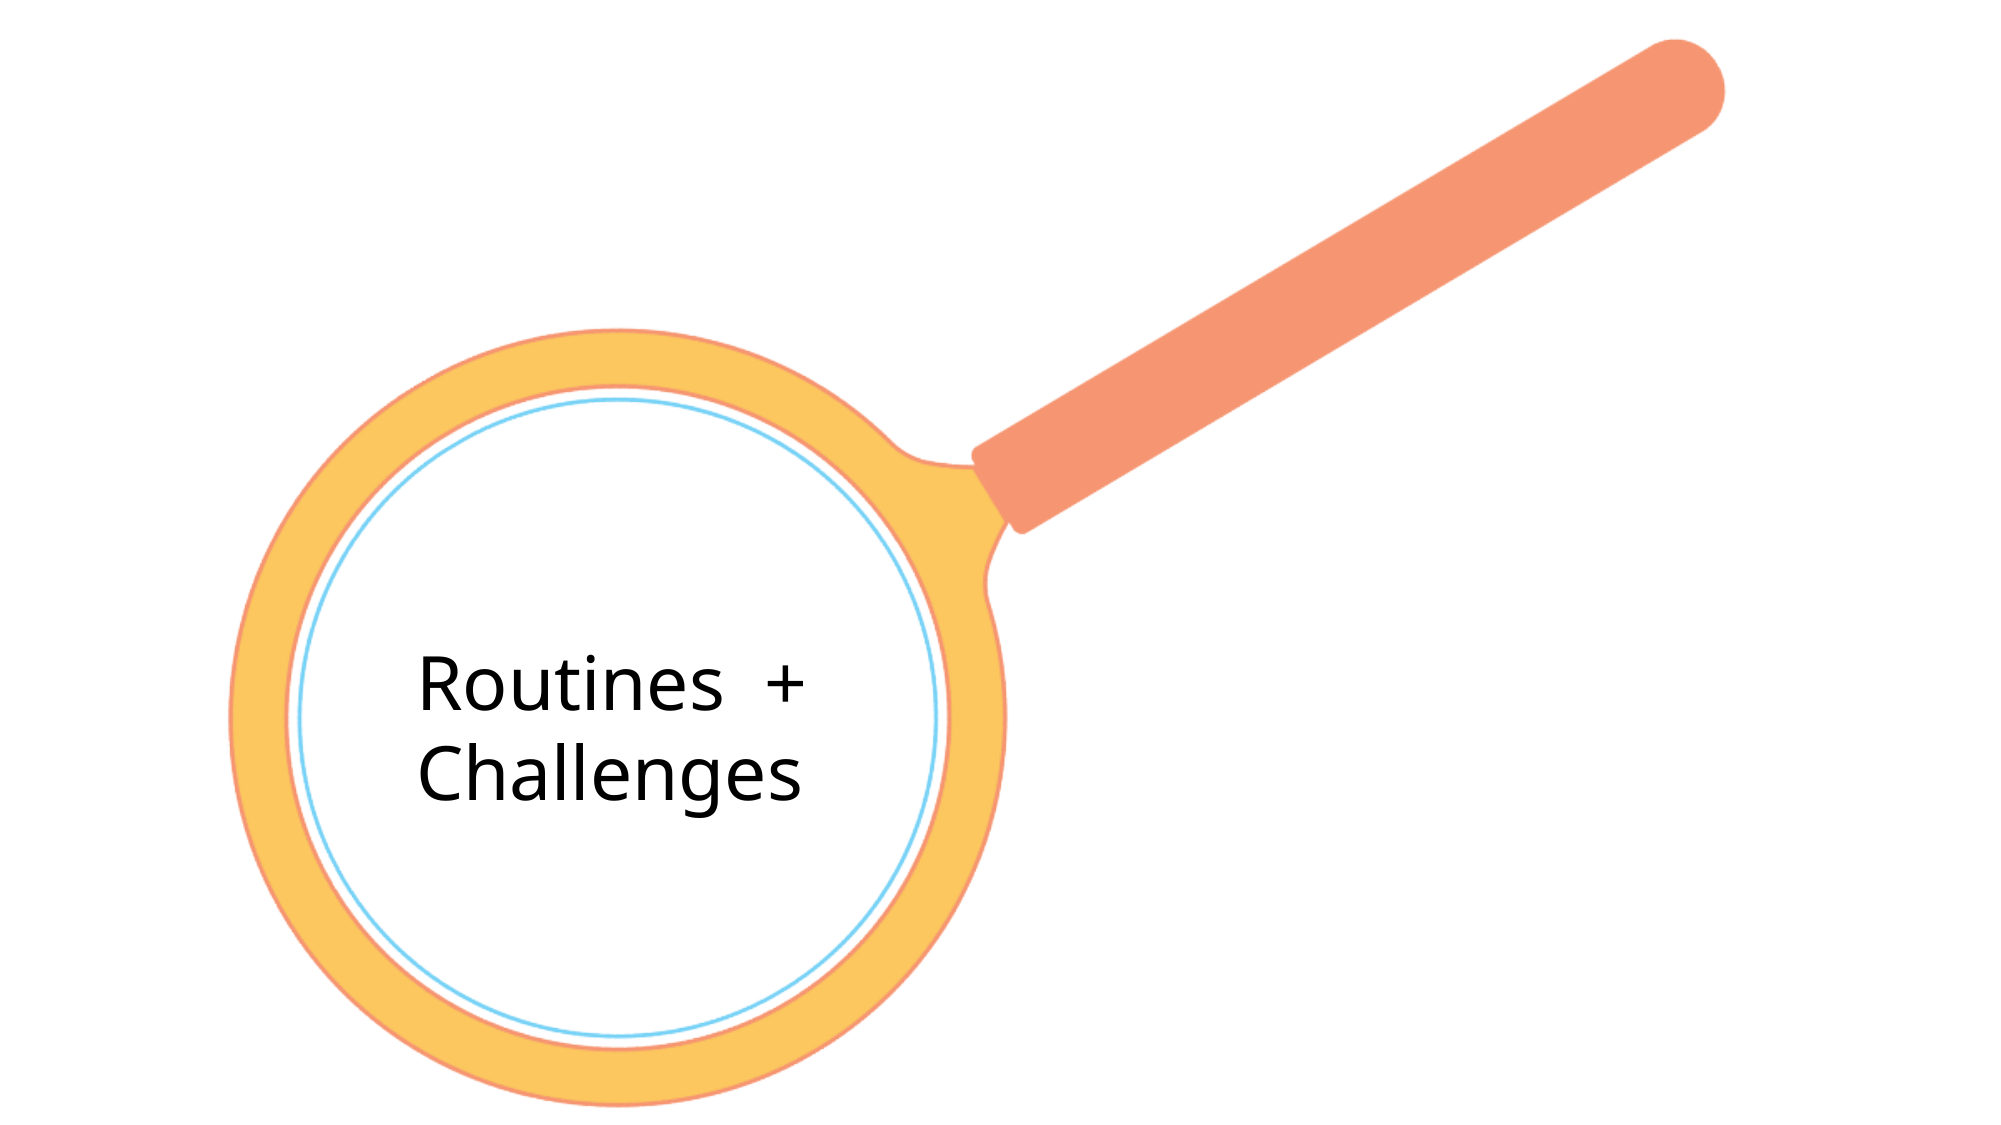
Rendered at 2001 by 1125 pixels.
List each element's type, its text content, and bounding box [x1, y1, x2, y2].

text_box Routines + Challenges [401, 627, 610, 823]
picture [86, 0, 1914, 1125]
